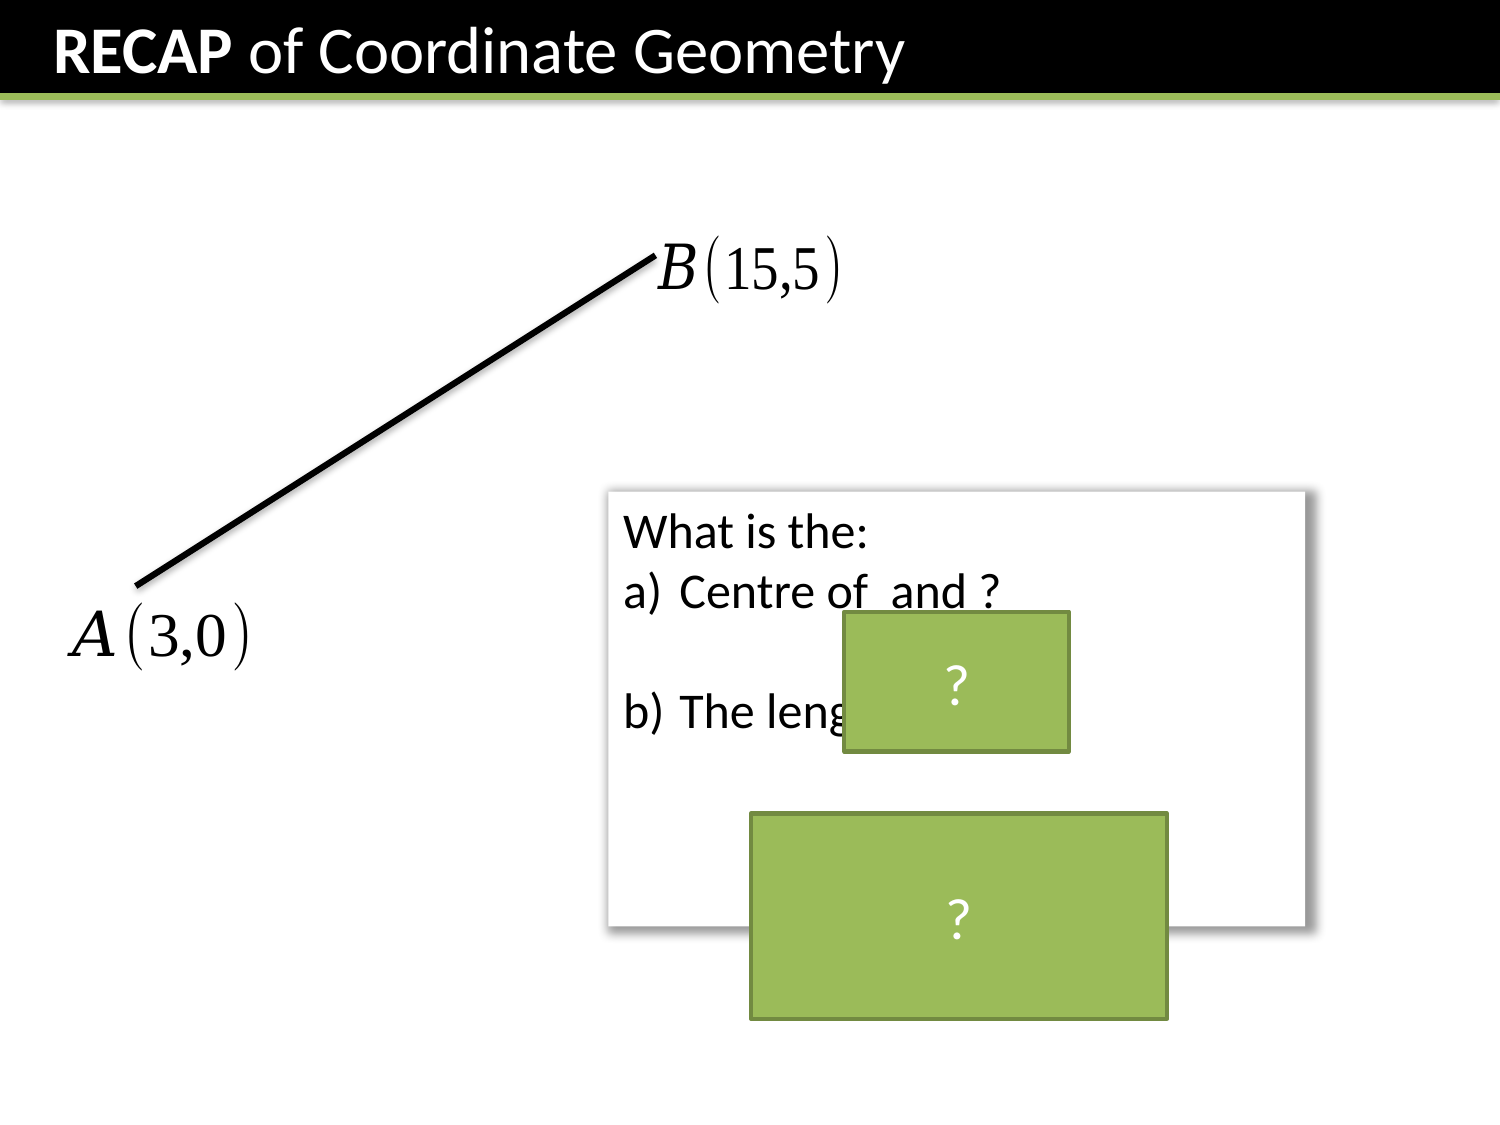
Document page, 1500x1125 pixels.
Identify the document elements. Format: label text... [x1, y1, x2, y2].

text_box ? [749, 811, 1169, 1021]
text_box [0, 0, 1500, 99]
text_box ? [842, 610, 1071, 754]
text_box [135, 255, 656, 587]
